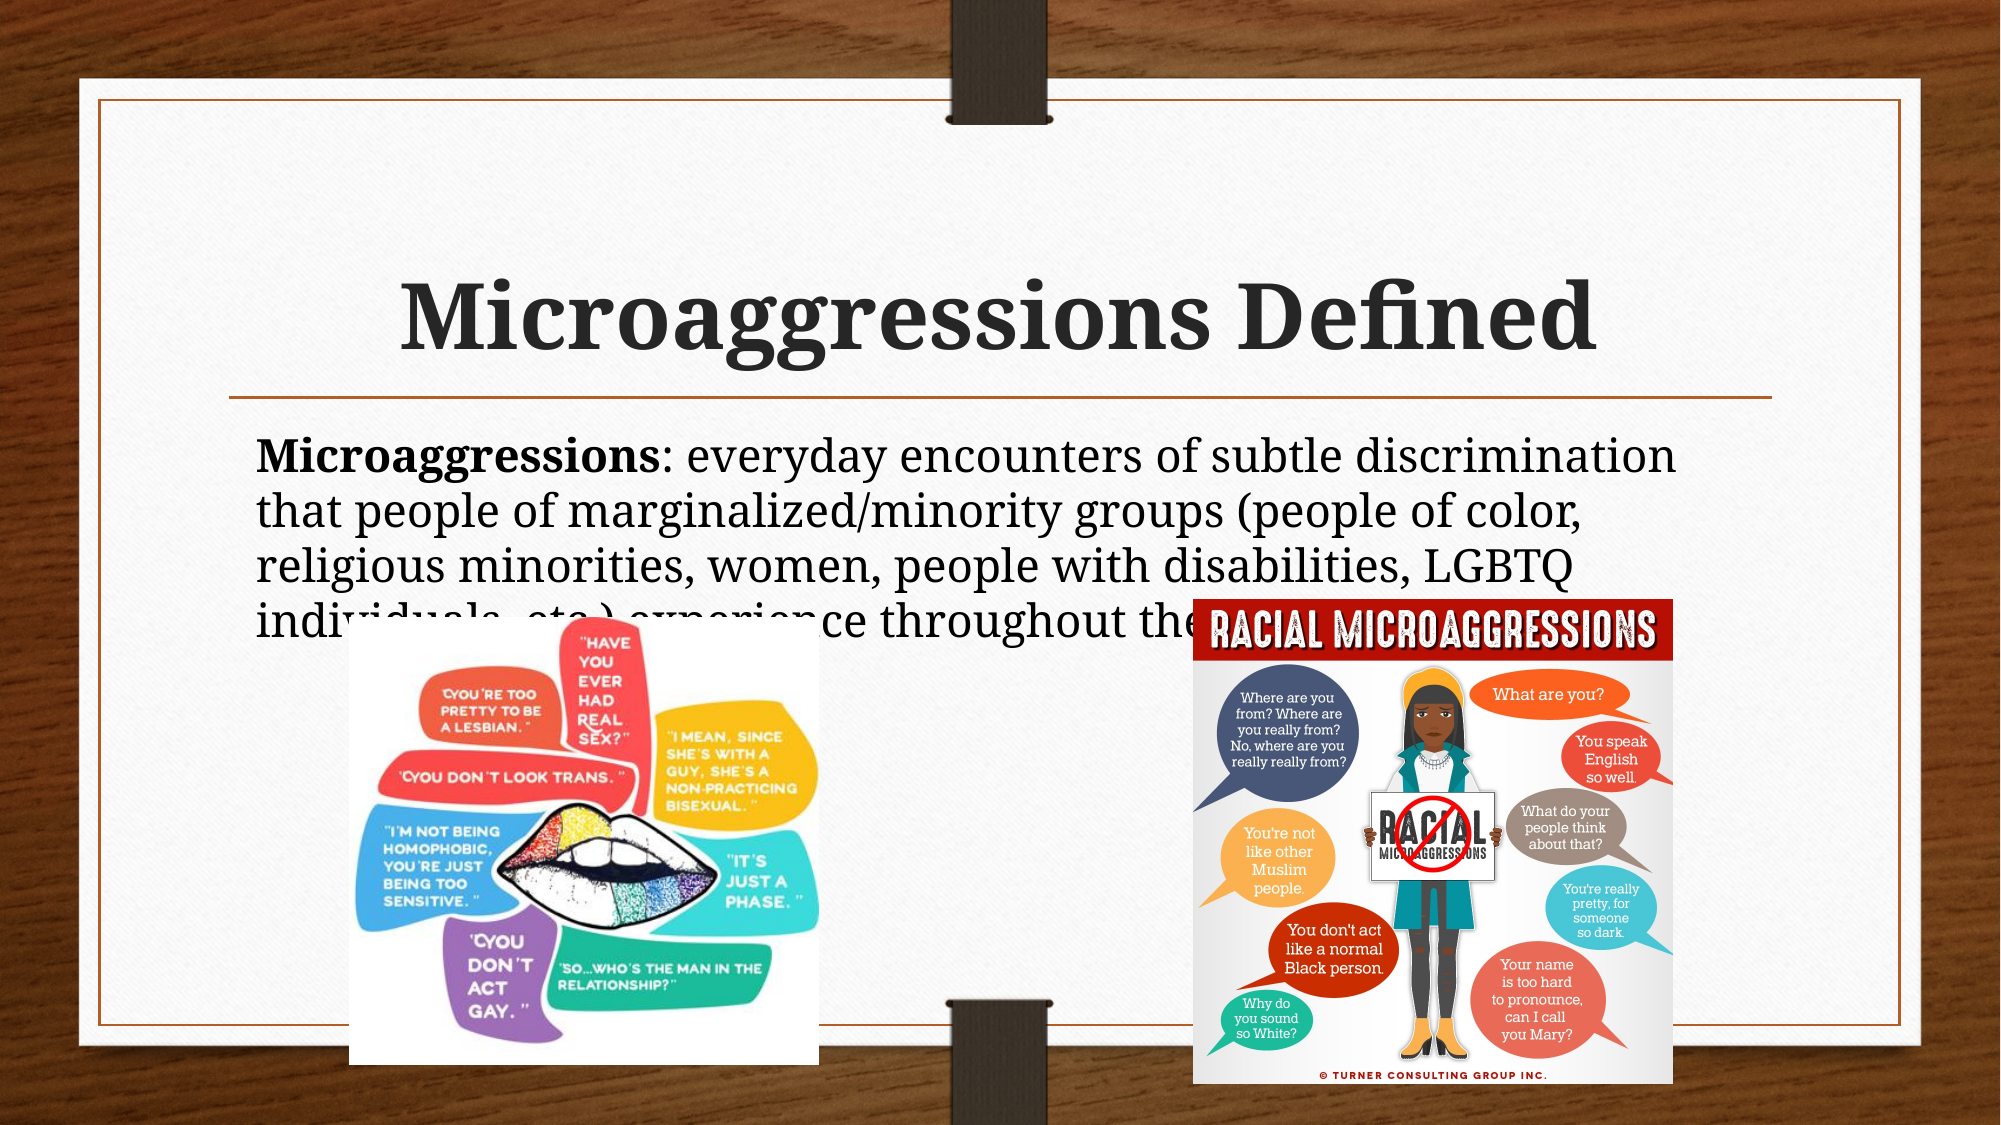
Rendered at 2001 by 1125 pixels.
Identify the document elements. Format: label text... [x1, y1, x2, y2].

picture [0, 0, 2001, 1125]
text_box [455, 637, 1539, 1125]
list Microaggressions: everyday encounters of subtle discrimination that people of marginalized/minority groups (people of color, religious minorities, women, people with disabilities, LGBTQ individuals, etc.) experience throughout their lives. [212, 419, 1788, 964]
title Microaggressions Defined [212, 161, 1788, 375]
